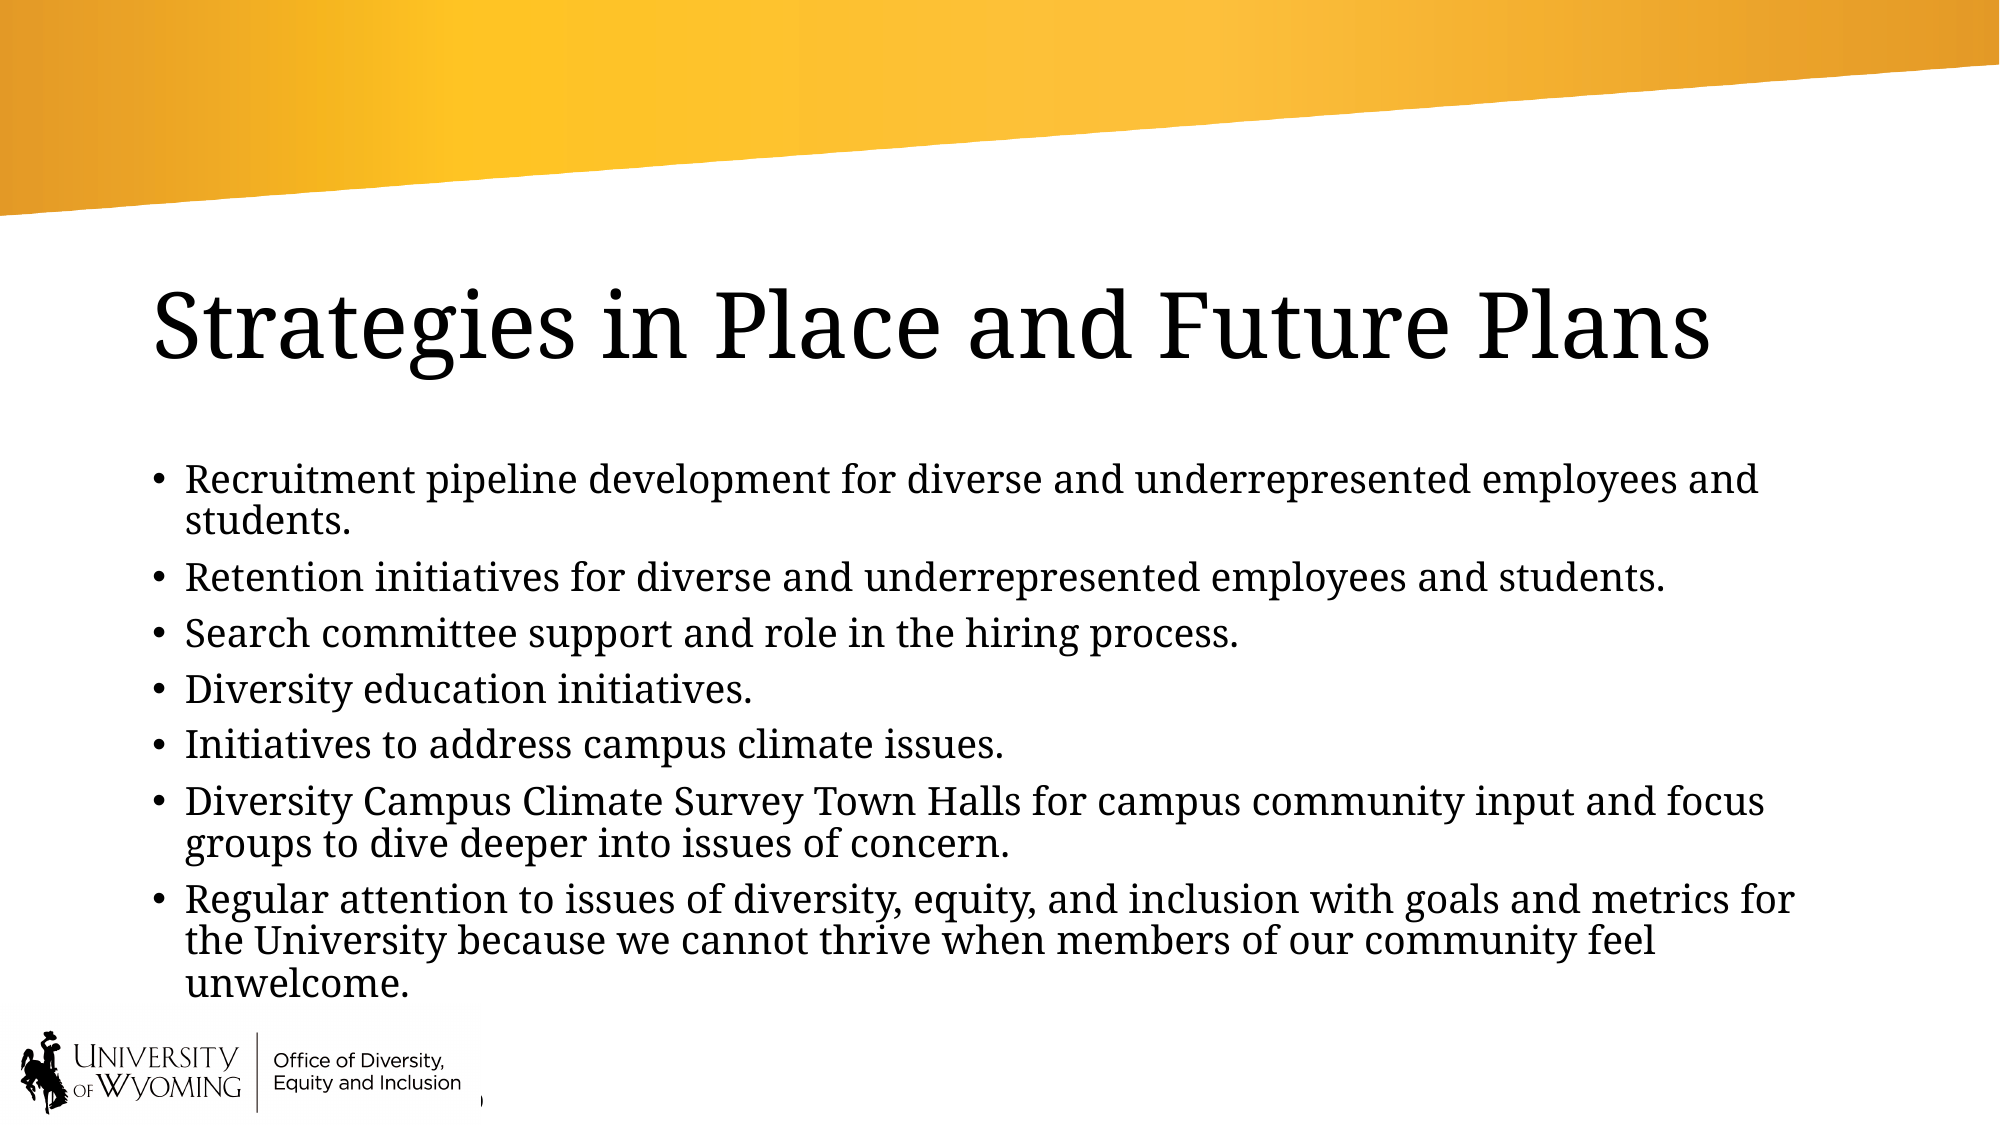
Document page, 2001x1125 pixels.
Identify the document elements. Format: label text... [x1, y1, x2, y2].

picture [0, 1003, 481, 1125]
picture [0, 0, 2000, 291]
title Strategies in Place and Future Plans [137, 219, 1863, 438]
list Recruitment pipeline development for diverse and underrepresented employees and students. Retention initiatives for diverse and underrepresented employees and students. Search committee support and role in the hiring process. Diversity education initiatives. Initiatives to address campus climate issues. Diversity Campus Climate Survey Town Halls for campus community input and focus groups to dive deeper into issues of concern. Regular attention to issues of diversity, equity, and inclusion with goals and metrics for the University because we cannot thrive when members of our community feel unwelcome. [137, 451, 1863, 1014]
